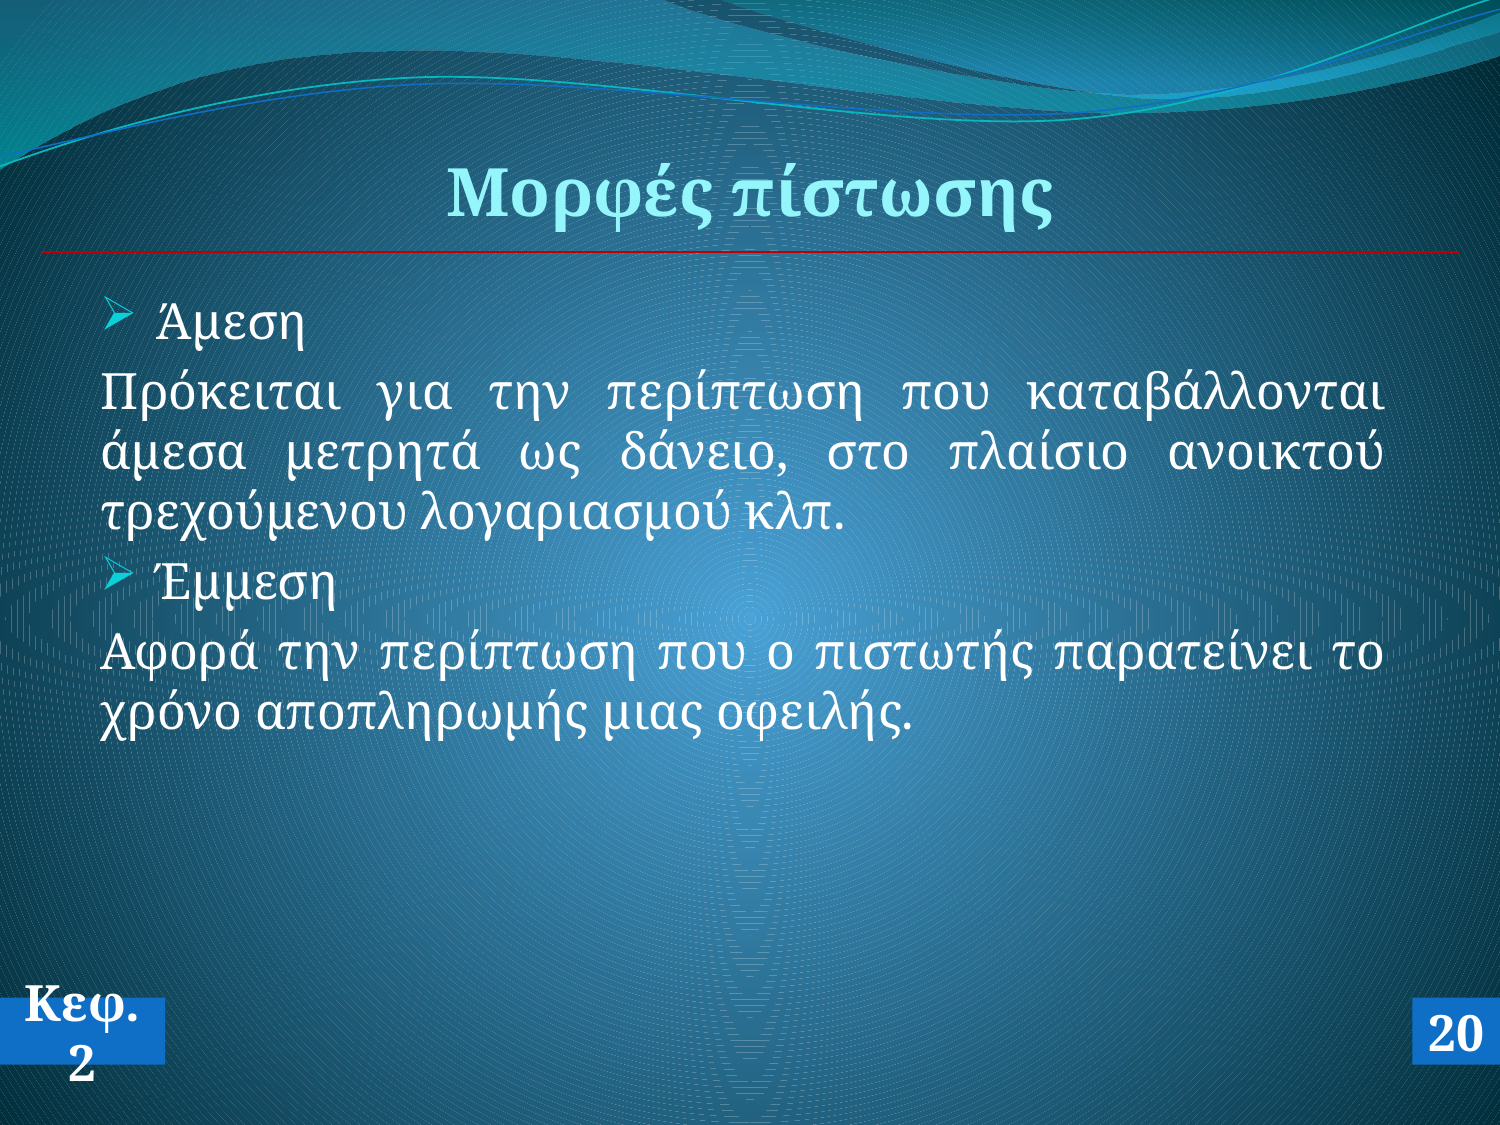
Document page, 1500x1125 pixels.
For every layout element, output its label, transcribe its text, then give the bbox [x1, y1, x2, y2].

text_box Κεφ.2 [0, 995, 167, 1067]
text_box [100, 330, 680, 449]
title Μορφές πίστωσης [41, 253, 1459, 261]
subtitle Άμεση Πρόκειται για την περίπτωση που καταβάλλονται άμεσα μετρητά ως δάνειο, στο πλαίσιο ανοικτού τρεχούμενου λογαριασμού κλπ. Έμμεση Αφορά την περίπτωση που ο πιστωτής παρατείνει το χρόνο αποπληρωμής μιας οφειλής. [100, 281, 1389, 888]
title Μορφές πίστωσης [41, 119, 1459, 251]
text_box 20 [1410, 995, 1500, 1067]
text_box [761, 358, 1341, 477]
